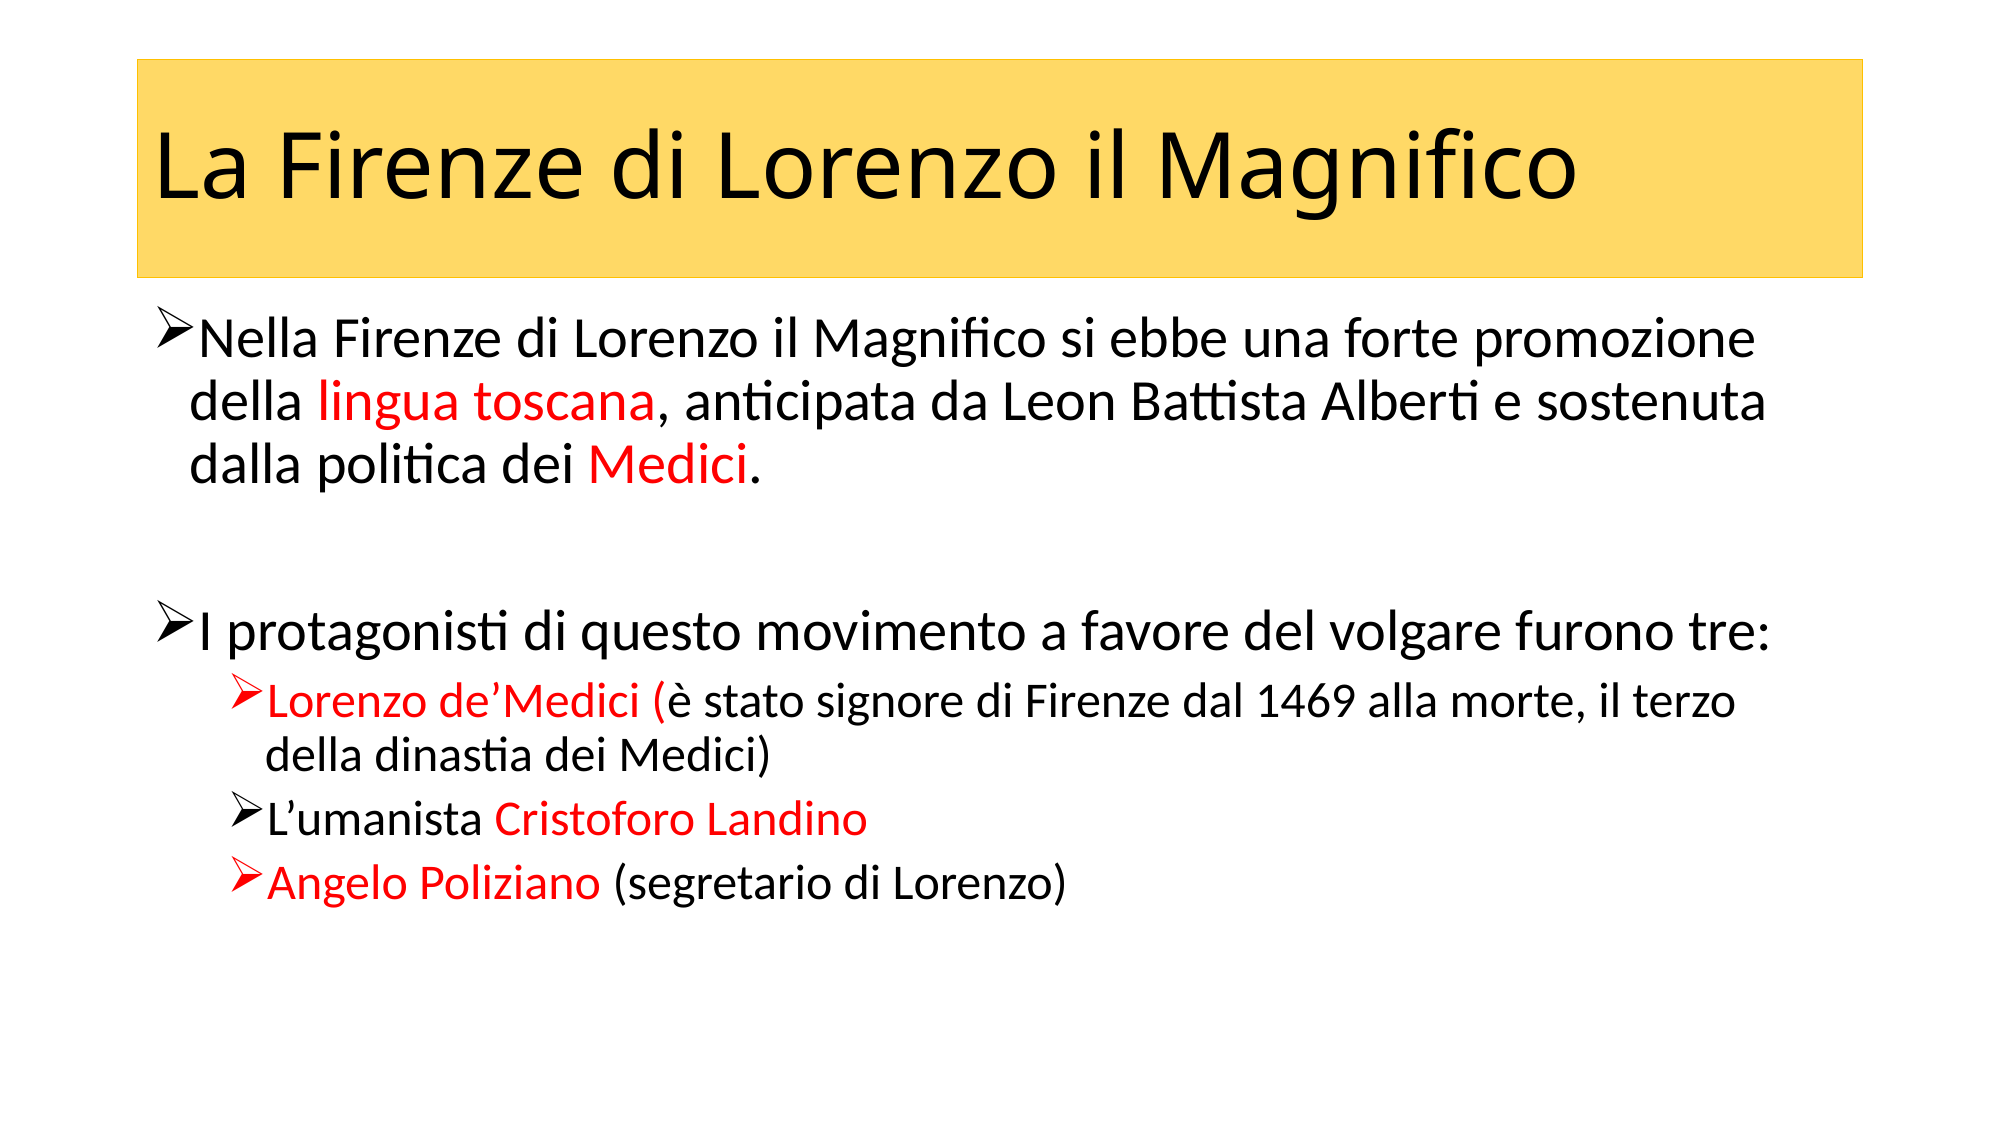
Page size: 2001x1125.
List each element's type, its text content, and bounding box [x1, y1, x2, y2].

title La Firenze di Lorenzo il Magnifico [137, 59, 1863, 278]
list Nella Firenze di Lorenzo il Magnifico si ebbe una forte promozione della lingua toscana, anticipata da Leon Battista Alberti e sostenuta dalla politica dei Medici. I protagonisti di questo movimento a favore del volgare furono tre: Lorenzo de’Medici (è stato signore di Firenze dal 1469 alla morte, il terzo della dinastia dei Medici) L’umanista Cristoforo Landino Angelo Poliziano (segretario di Lorenzo) [137, 299, 1863, 1014]
